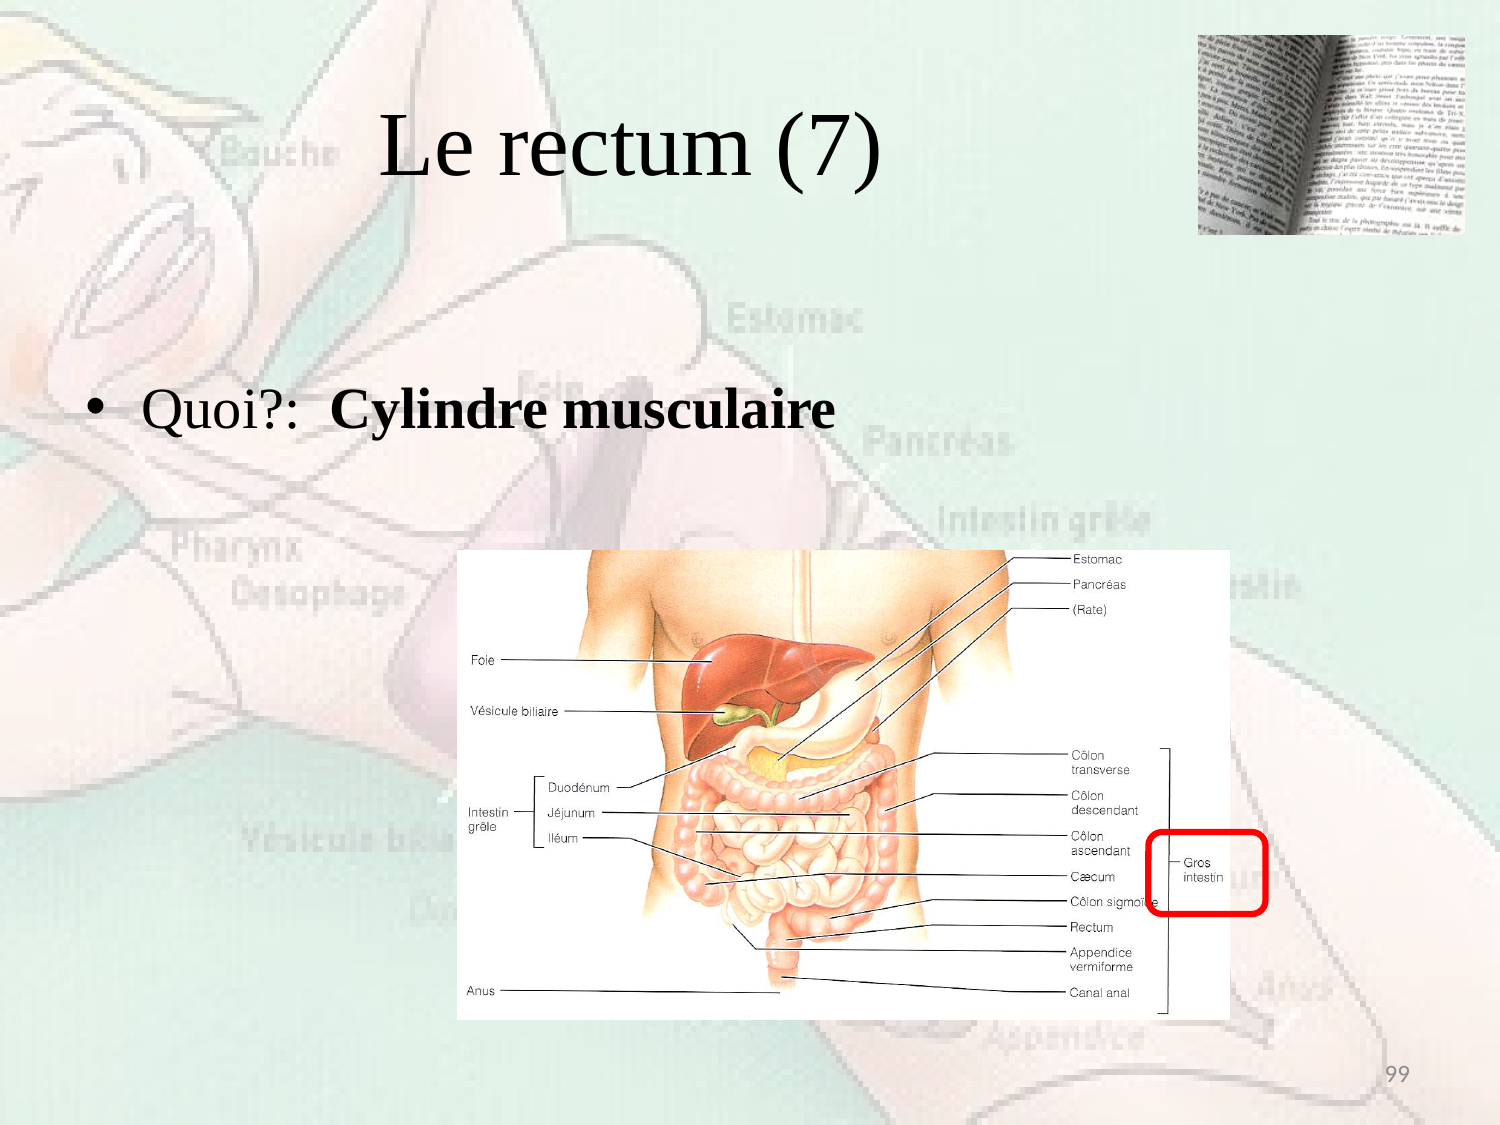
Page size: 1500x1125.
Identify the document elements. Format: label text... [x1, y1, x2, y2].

picture [1198, 34, 1466, 235]
text_box [1235, 829, 1268, 917]
title Le rectum (7) [75, 45, 1188, 233]
slide_number 99 [1074, 1042, 1425, 1103]
picture [456, 550, 1230, 1020]
list Quoi?: Cylindre musculaire [70, 363, 1407, 629]
